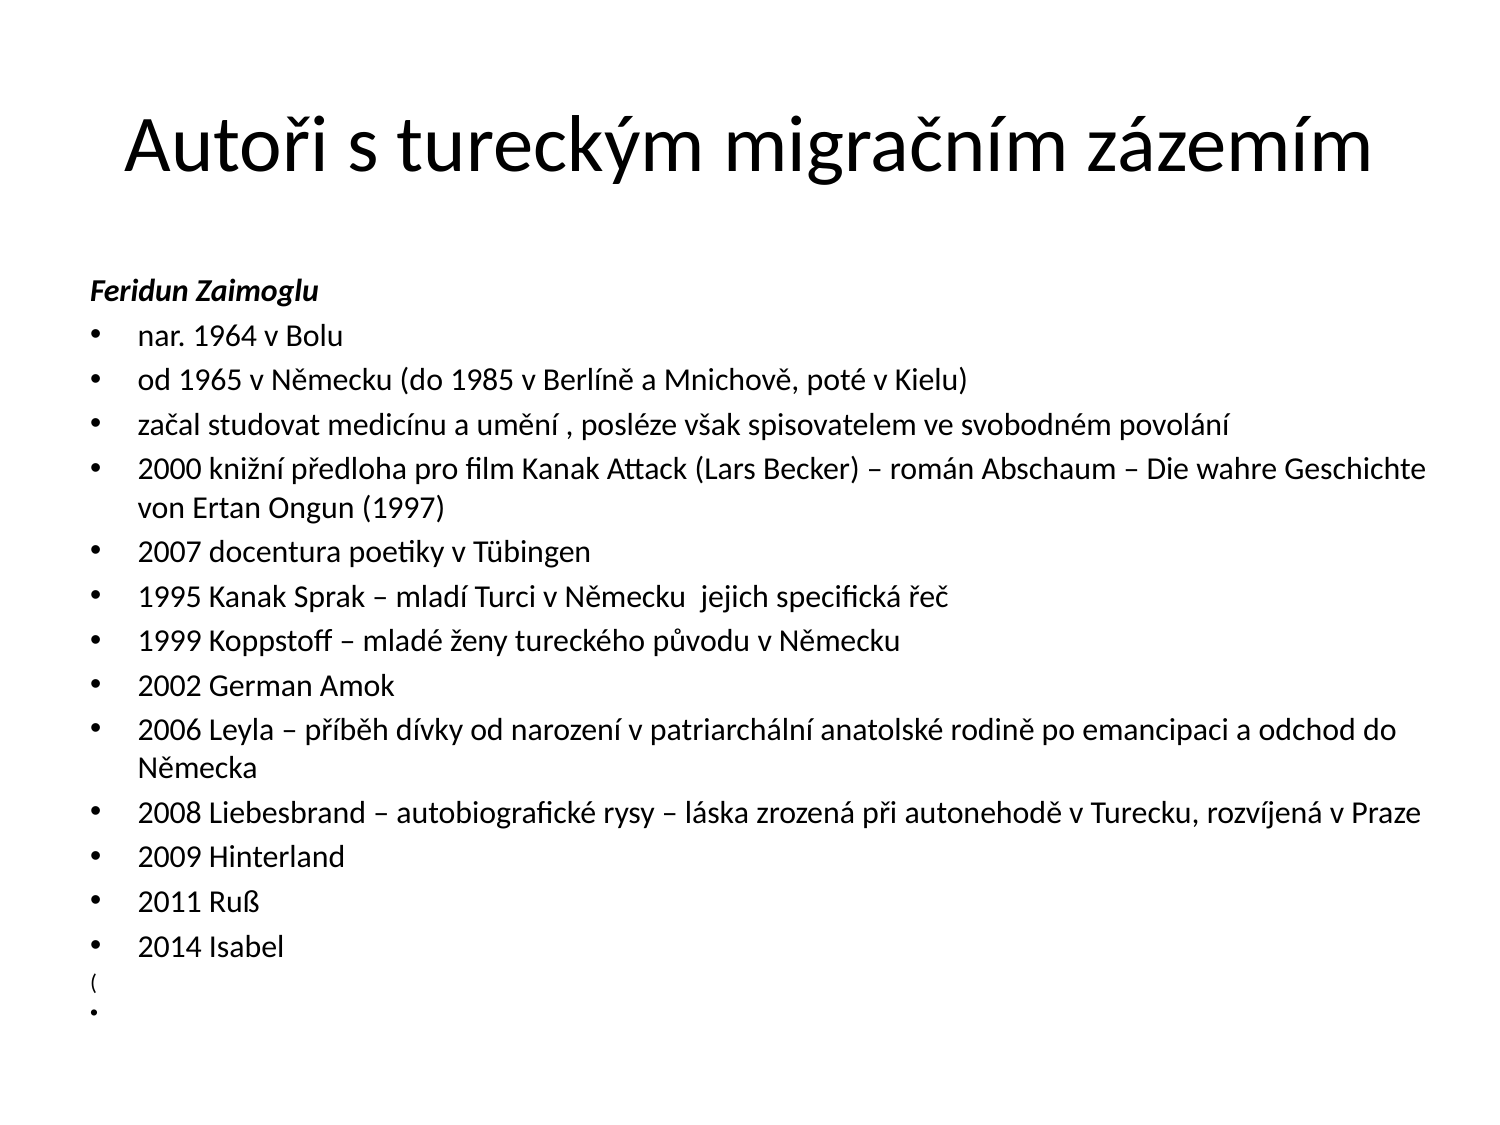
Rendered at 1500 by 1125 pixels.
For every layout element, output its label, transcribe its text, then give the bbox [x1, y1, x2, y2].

list Feridun Zaimoglu nar. 1964 v Bolu od 1965 v Německu (do 1985 v Berlíně a Mnichově, poté v Kielu) začal studovat medicínu a umění , posléze však spisovatelem ve svobodném povolání 2000 knižní předloha pro film Kanak Attack (Lars Becker) – román Abschaum – Die wahre Geschichte von Ertan Ongun (1997) 2007 docentura poetiky v Tübingen 1995 Kanak Sprak – mladí Turci v Německu jejich specifická řeč 1999 Koppstoff – mladé ženy tureckého původu v Německu 2002 German Amok 2006 Leyla – příběh dívky od narození v patriarchální anatolské rodině po emancipaci a odchod do Německa 2008 Liebesbrand – autobiografické rysy – láska zrozená při autonehodě v Turecku, rozvíjená v Praze 2009 Hinterland 2011 Ruß 2014 Isabel ( [75, 262, 1459, 1083]
title Autoři s tureckým migračním zázemím [75, 45, 1425, 233]
